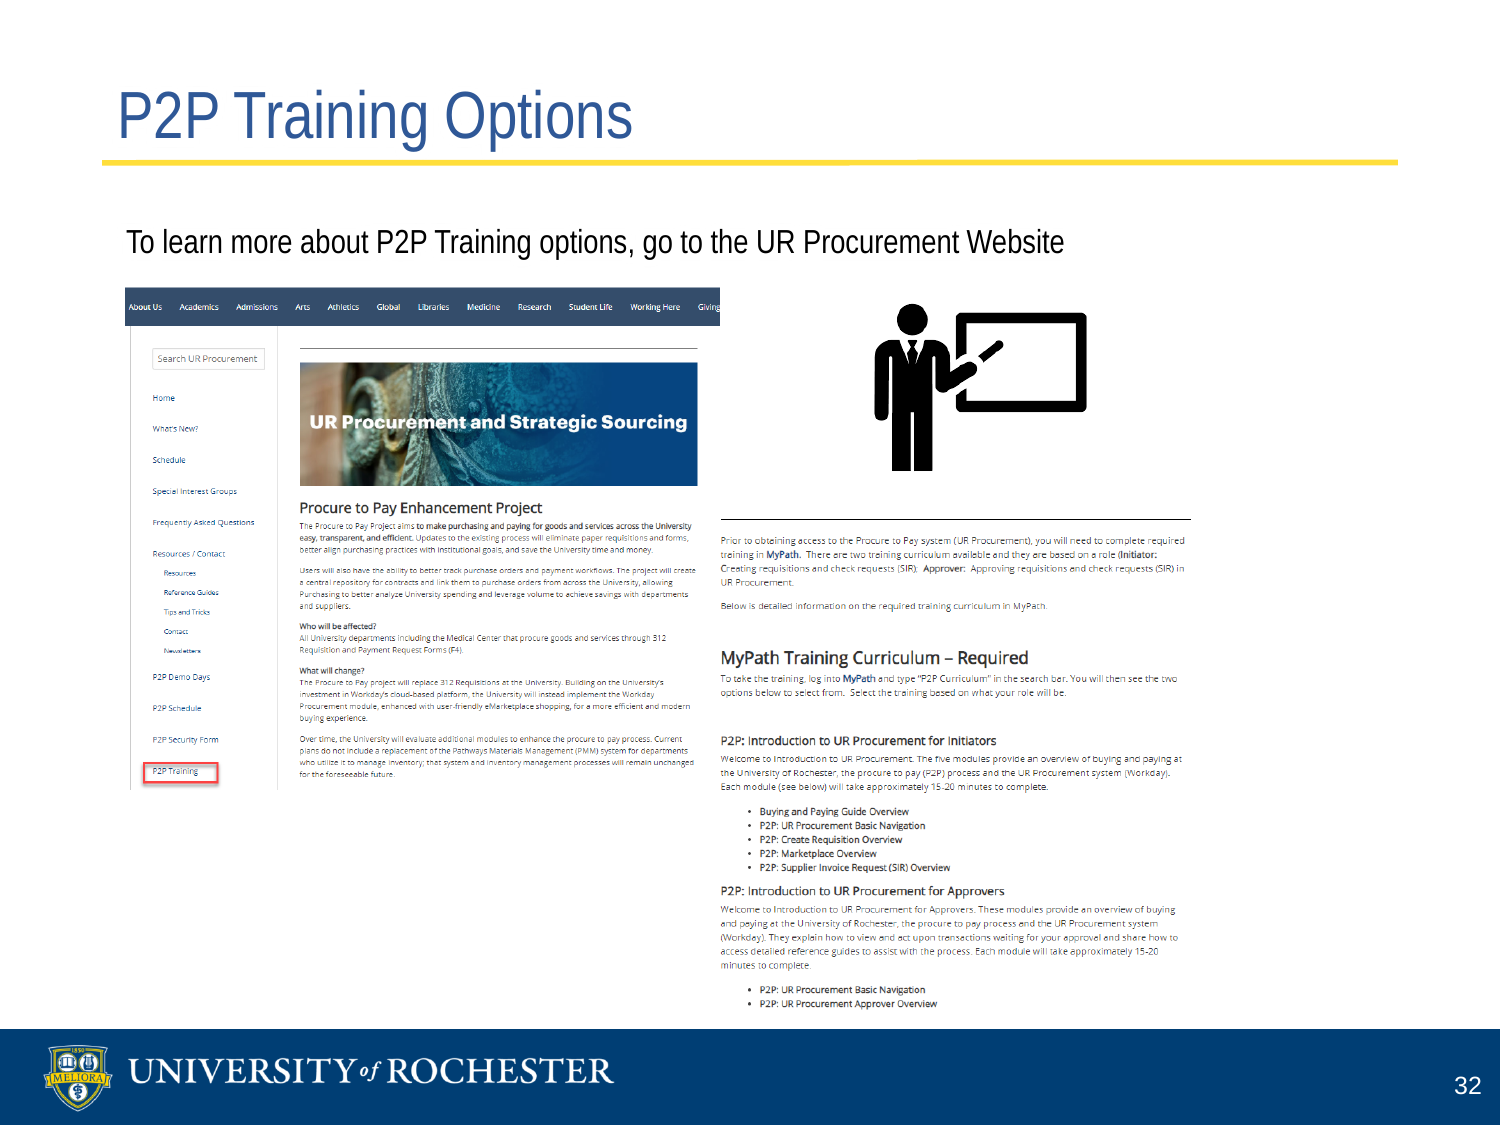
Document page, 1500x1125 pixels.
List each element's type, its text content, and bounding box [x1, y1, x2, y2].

picture [852, 303, 1103, 475]
picture [0, 1029, 1500, 1125]
list To learn more about P2P Training options, go to the UR Procurement Website [101, 212, 1440, 1038]
picture [124, 285, 1256, 1020]
title P2P Training Options [102, 61, 1357, 160]
slide_number 32 [1356, 1062, 1497, 1110]
